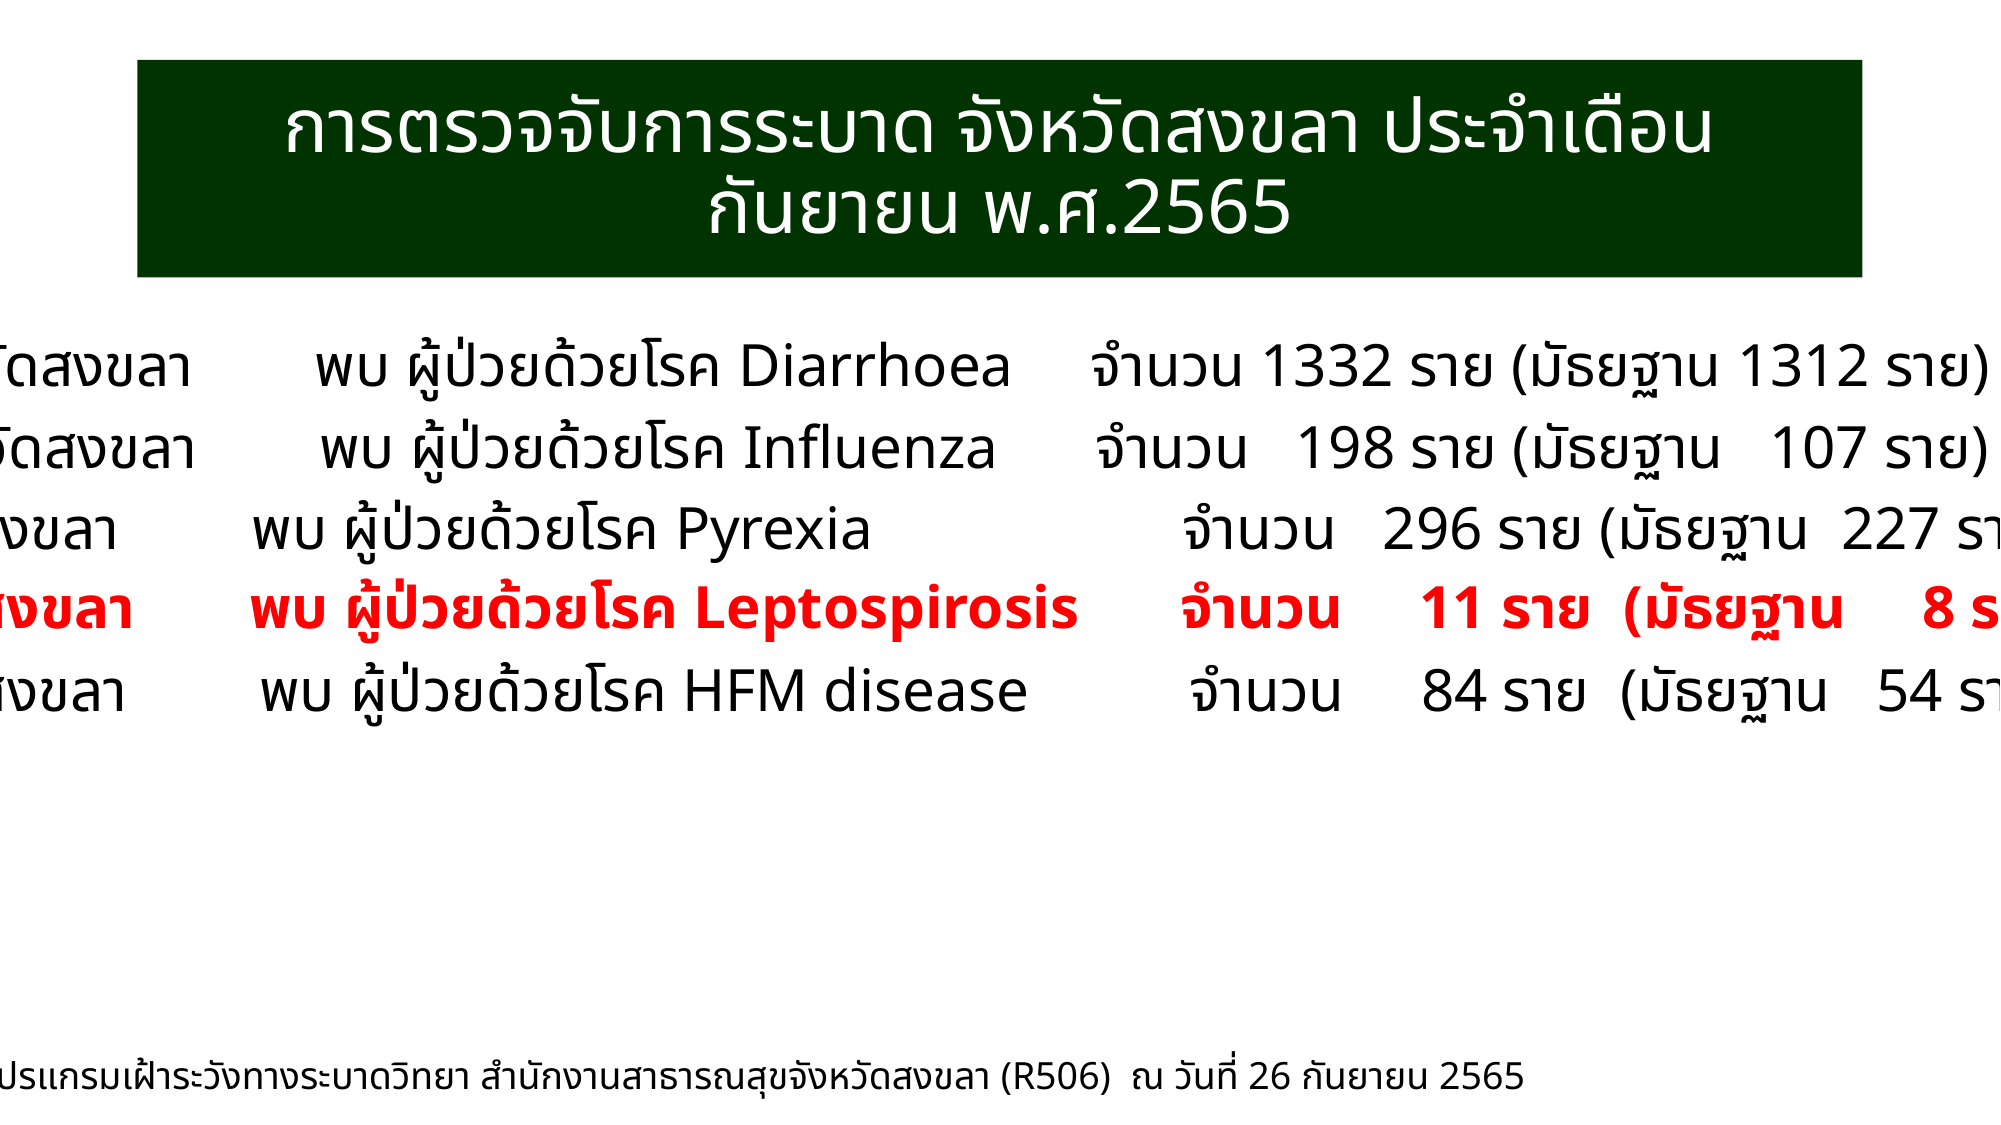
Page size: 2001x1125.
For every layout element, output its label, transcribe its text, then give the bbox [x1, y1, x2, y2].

text_box - จังหวัดสงขลา พบ ผู้ป่วยด้วยโรค Leptospirosis จำนวน 11 ราย (มัธยฐาน 8 ราย) [0, 562, 2000, 645]
text_box ที่มา : โปรแกรมเฝ้าระวังทางระบาดวิทยา สำนักงานสาธารณสุขจังหวัดสงขลา (R506) ณ วันที่ 26 กันยายน 2565 [0, 1044, 1540, 1105]
text_box - จังหวัดสงขลา พบ ผู้ป่วยด้วยโรค Diarrhoea จำนวน 1332 ราย (มัธยฐาน 1312 ราย) [0, 320, 2000, 402]
title การตรวจจับการระบาด จังหวัดสงขลา ประจำเดือน กันยายน พ.ศ.2565 [137, 59, 1863, 278]
text_box - จังหวัดสงขลา พบ ผู้ป่วยด้วยโรค Influenza จำนวน 198 ราย (มัธยฐาน 107 ราย) [0, 402, 2000, 483]
text_box - จังหวัดสงขลา พบ ผู้ป่วยด้วยโรค HFM disease จำนวน 84 ราย (มัธยฐาน 54 ราย) [0, 645, 2000, 731]
text_box - จังหวัดสงขลา พบ ผู้ป่วยด้วยโรค Pyrexia จำนวน 296 ราย (มัธยฐาน 227 ราย) [0, 483, 2000, 562]
